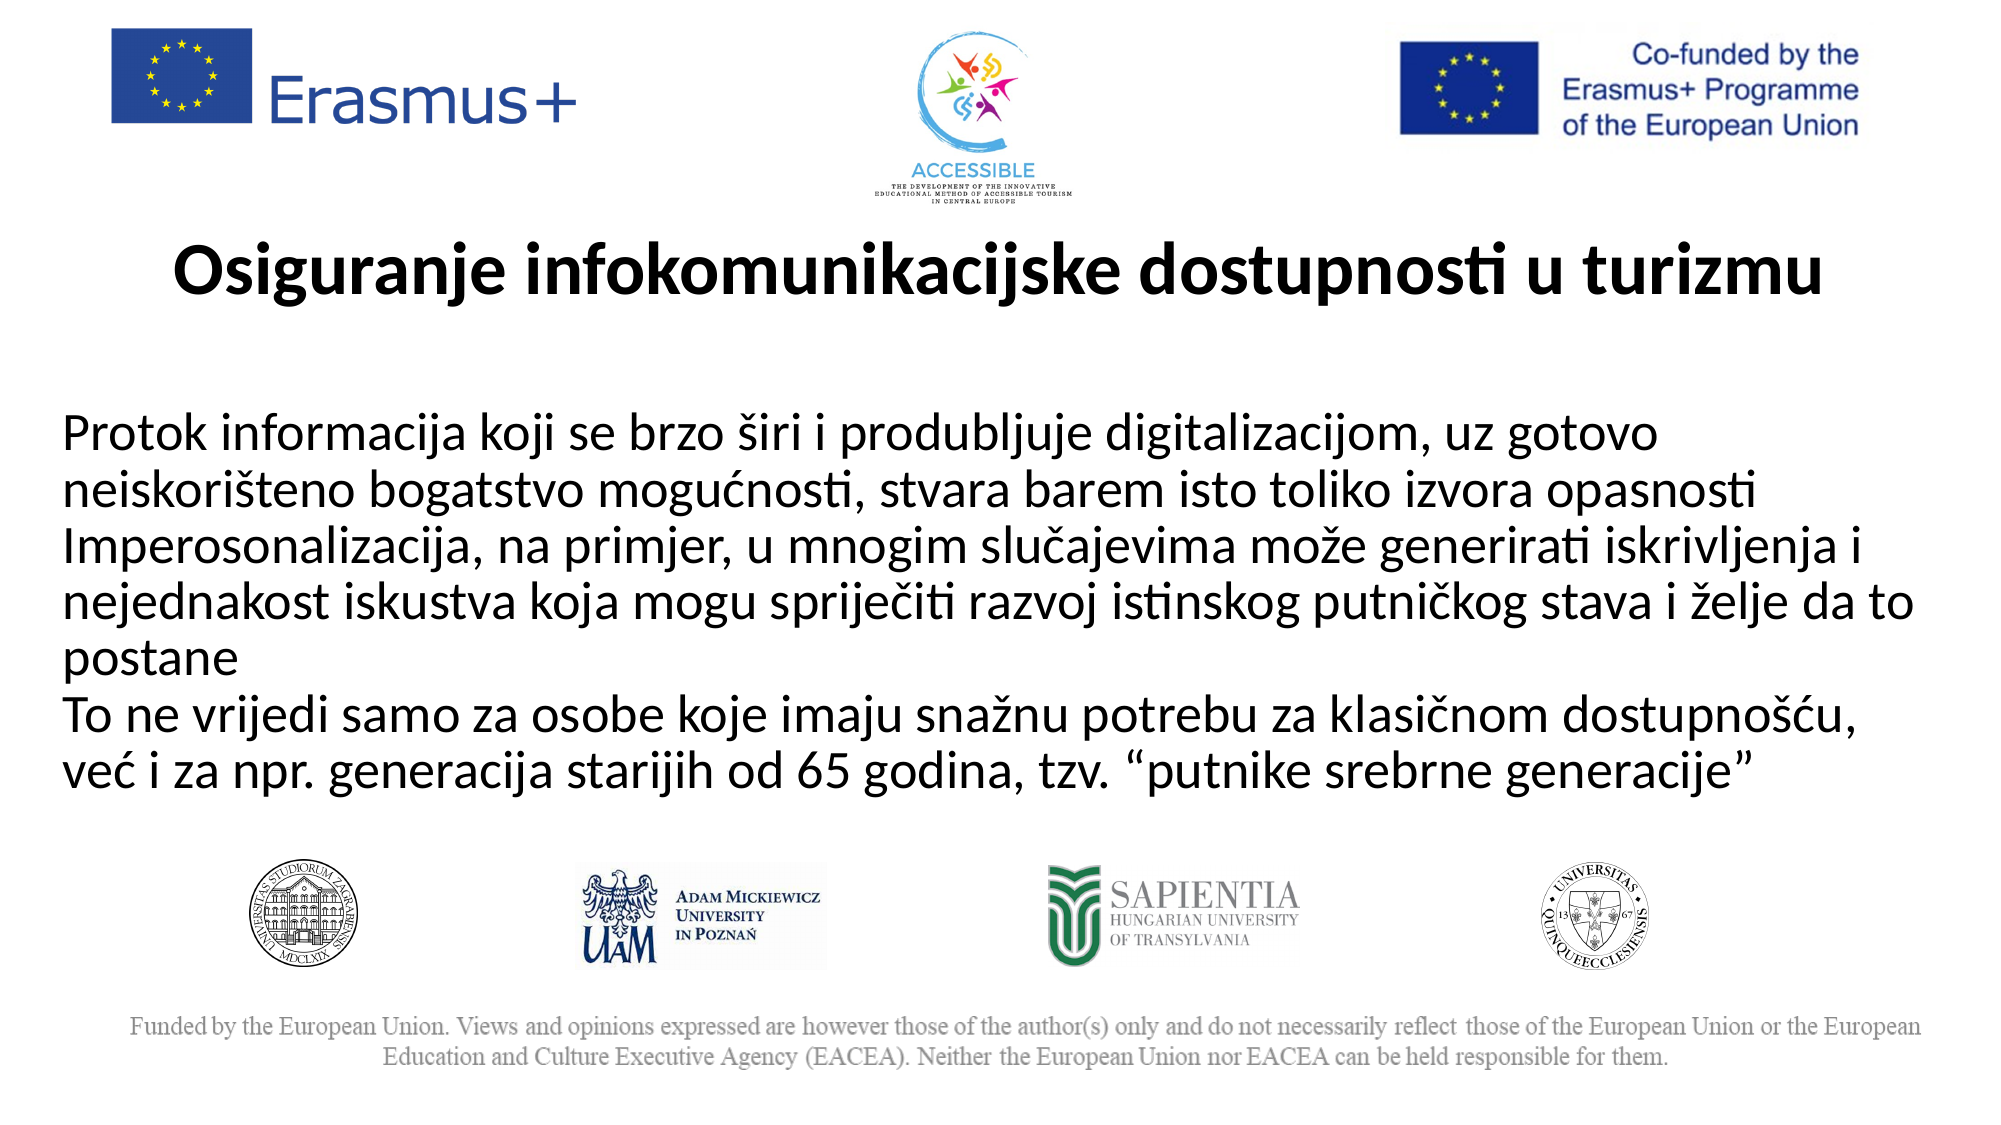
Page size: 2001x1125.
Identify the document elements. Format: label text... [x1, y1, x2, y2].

picture [111, 28, 576, 124]
picture [249, 859, 358, 967]
picture [1385, 22, 1874, 154]
title Protok informacija koji se brzo širi i produbljuje digitalizacijom, uz gotovo neiskorišteno bogatstvo mogućnosti, stvara barem isto toliko izvora opasnosti Imperosonalizacija, na primjer, u mnogim slučajevima može generirati iskrivljenja i nejednakost iskustva koja mogu spriječiti razvoj istinskog putničkog stava i želje da to postane To ne vrijedi samo za osobe koje imaju snažnu potrebu za klasičnom dostupnošću, već i za npr. generacija starijih od 65 godina, tzv. “putnike srebrne generacije” [47, 334, 1942, 807]
picture [860, 3, 1086, 230]
picture [111, 1002, 1942, 1087]
picture [575, 862, 827, 970]
picture [1048, 865, 1300, 967]
picture [1541, 862, 1649, 970]
text_box Osiguranje infokomunikacijske dostupnosti u turizmu [76, 200, 1924, 319]
